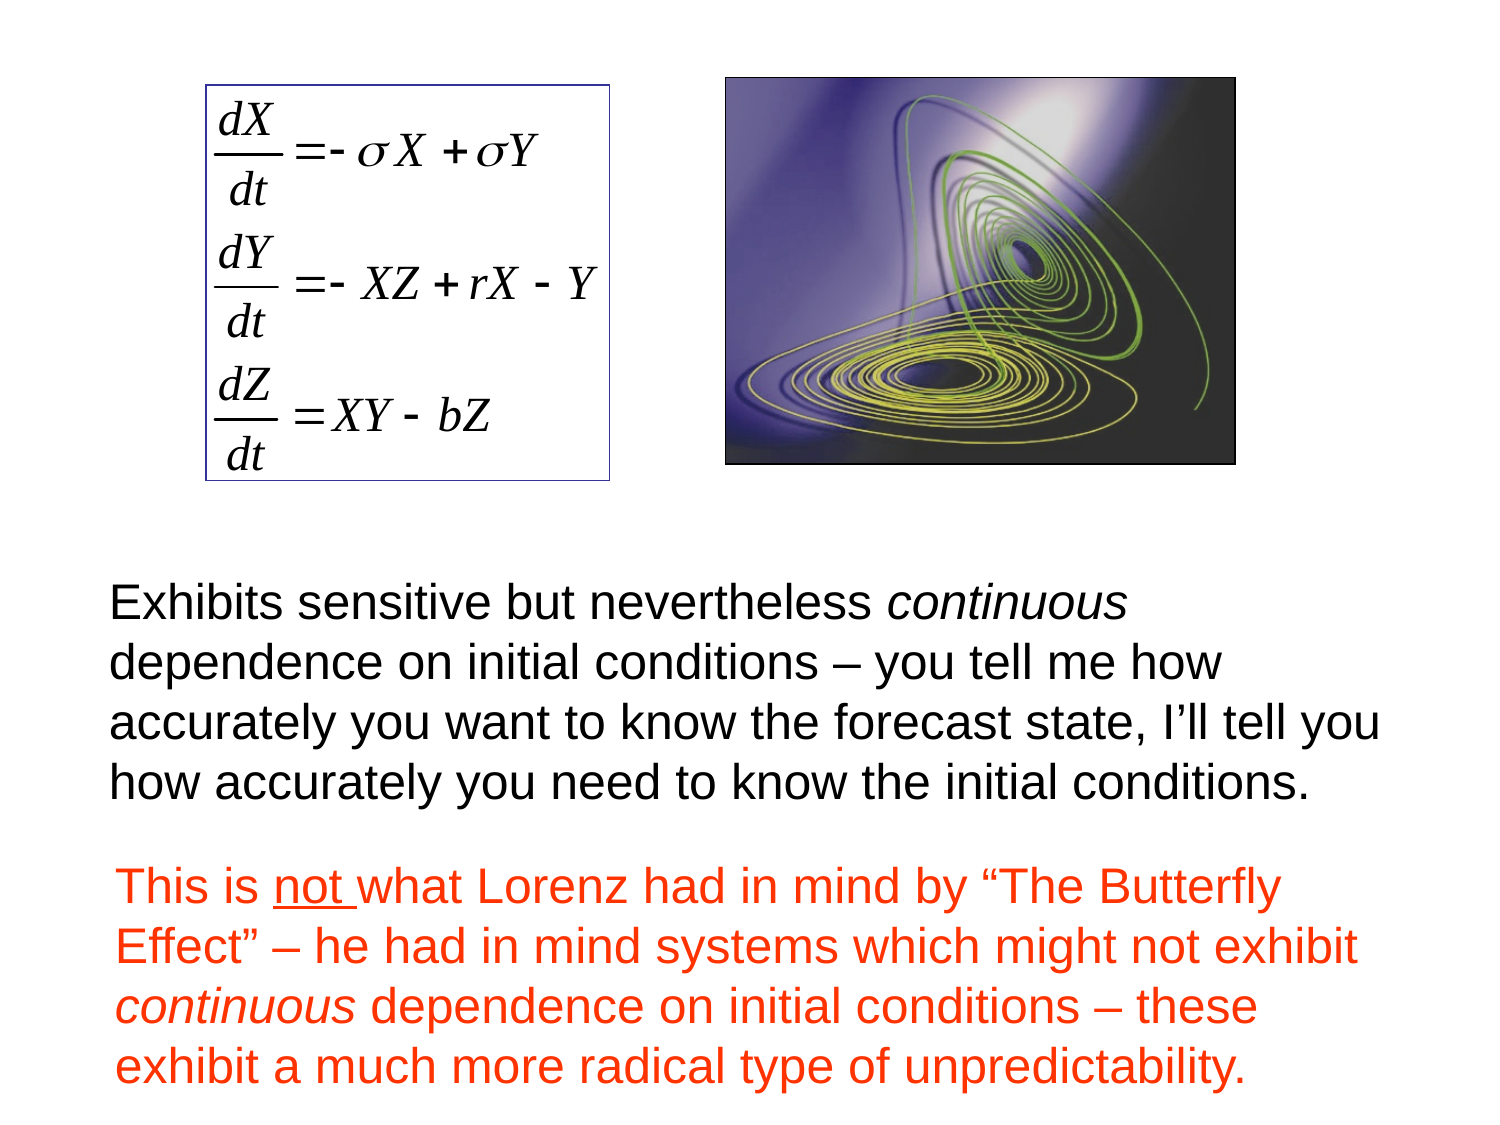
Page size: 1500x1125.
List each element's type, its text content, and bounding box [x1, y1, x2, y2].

text_box This is not what Lorenz had in mind by “The Butterfly Effect” – he had in mind systems which might not exhibit continuous dependence on initial conditions – these exhibit a much more radical type of unpredictability. [100, 846, 1430, 1101]
text_box Exhibits sensitive but nevertheless continuous dependence on initial conditions – you tell me how accurately you want to know the forecast state, I’ll tell you how accurately you need to know the initial conditions. [94, 562, 1424, 818]
picture [726, 77, 1235, 464]
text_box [206, 85, 609, 480]
